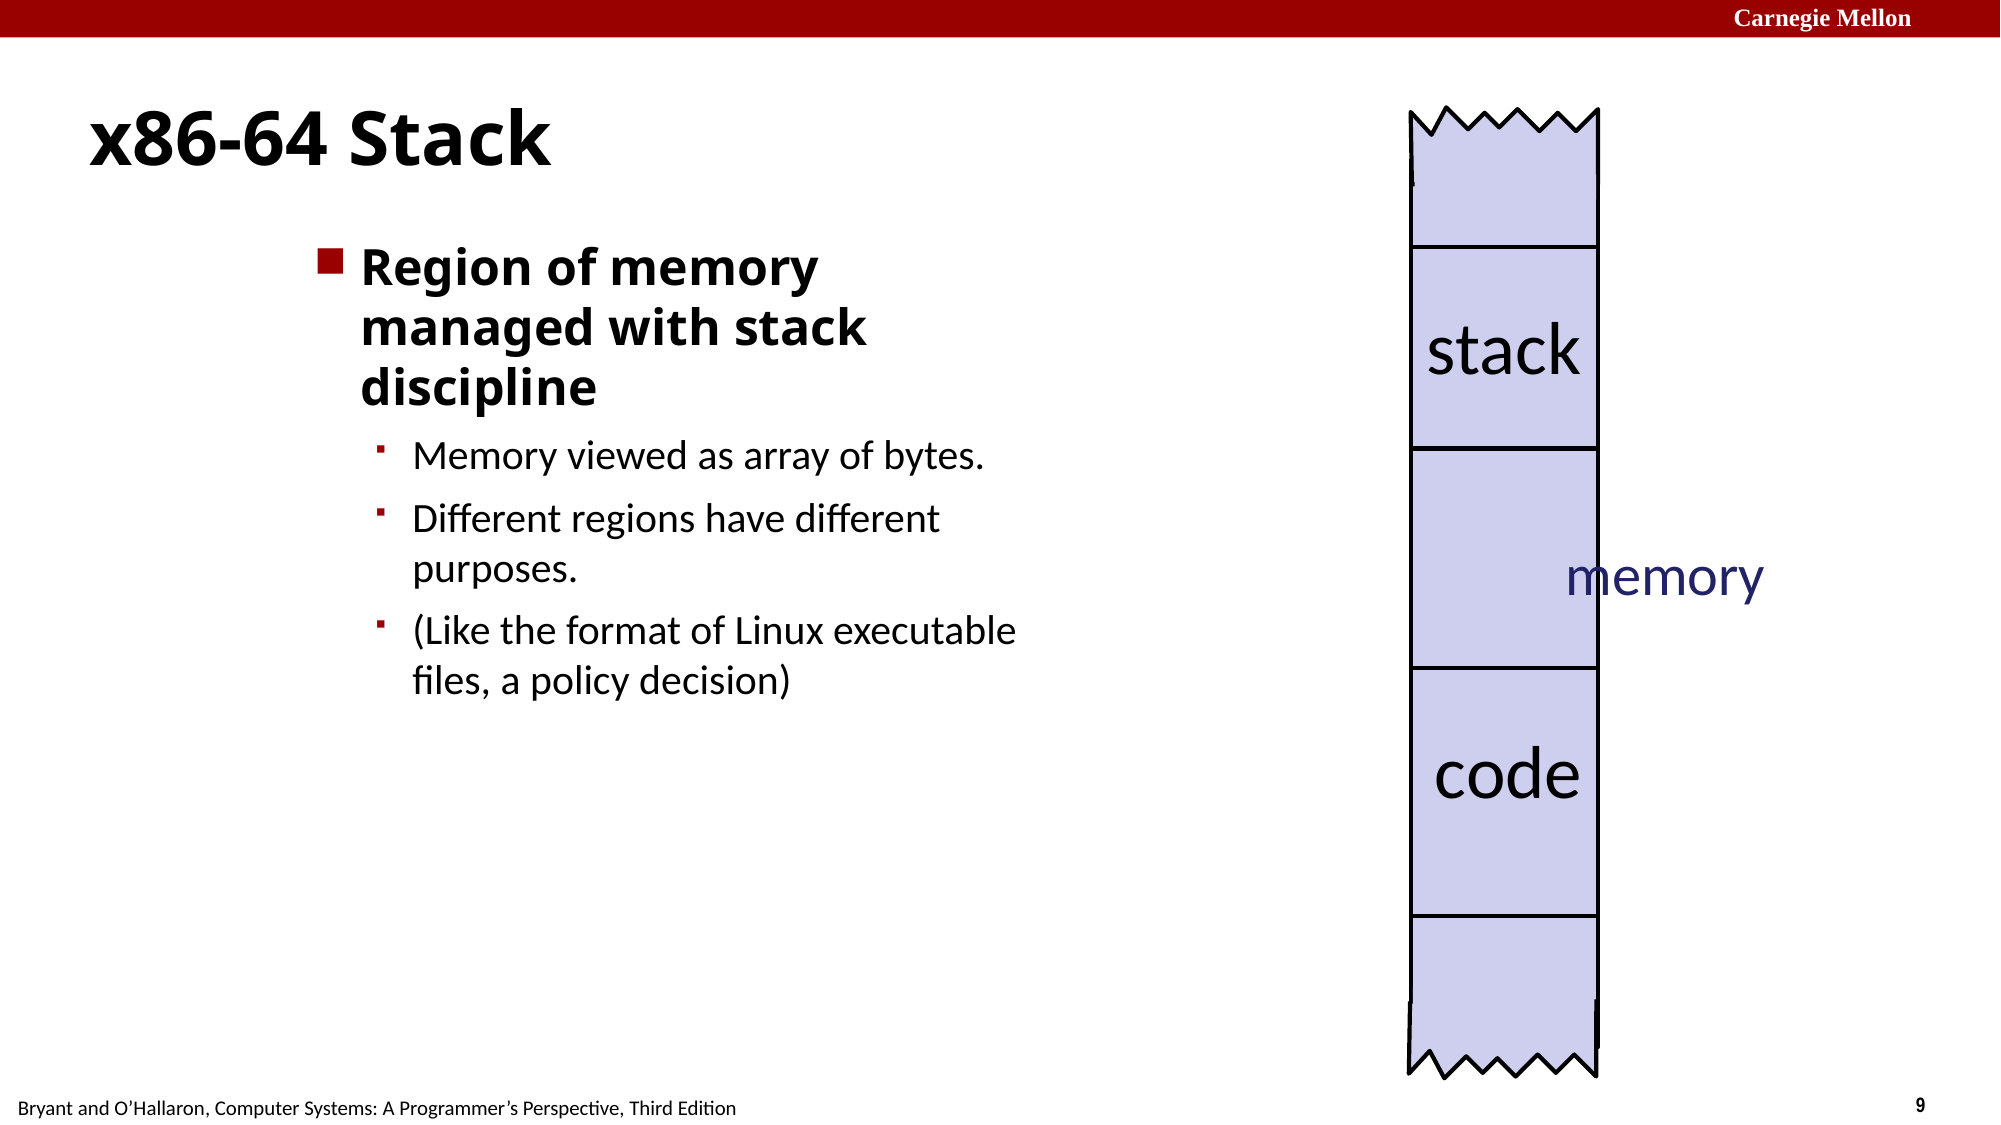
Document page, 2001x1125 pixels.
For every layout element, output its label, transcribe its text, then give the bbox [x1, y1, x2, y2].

text_box stack [1412, 292, 1597, 397]
text_box memory [1551, 530, 1781, 615]
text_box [1410, 107, 1599, 200]
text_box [1408, 986, 1597, 1079]
list Region of memory managed with stack discipline Memory viewed as array of bytes. Different regions have different purposes. (Like the format of Linux executable files, a policy decision) [312, 228, 1045, 1122]
text_box [1410, 207, 1598, 986]
text_box code [1420, 715, 1597, 821]
title x86-64 Stack [83, 41, 1917, 230]
